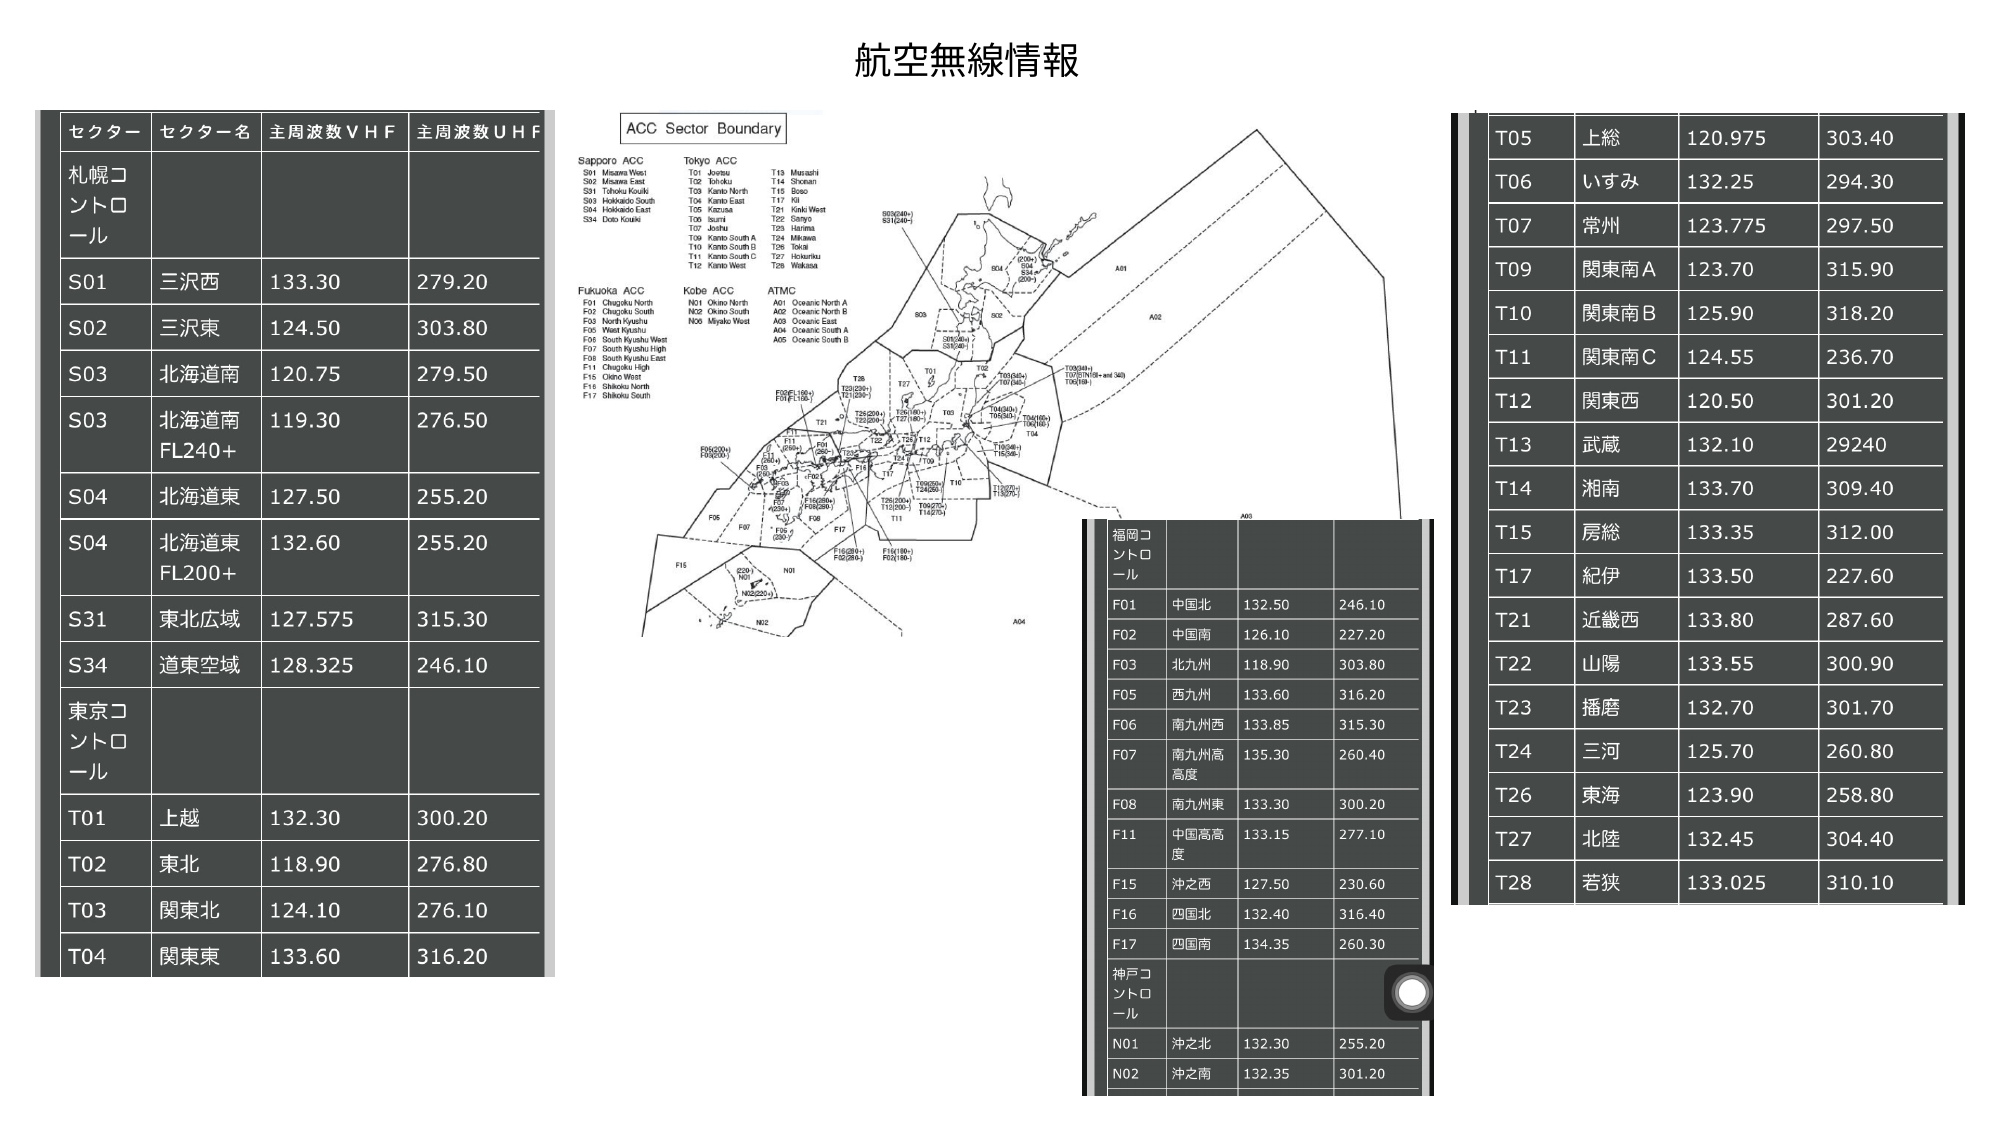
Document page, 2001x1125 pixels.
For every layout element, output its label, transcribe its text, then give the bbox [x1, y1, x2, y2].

picture [35, 110, 1965, 1096]
text_box 航空無線情報 [764, 29, 1171, 90]
